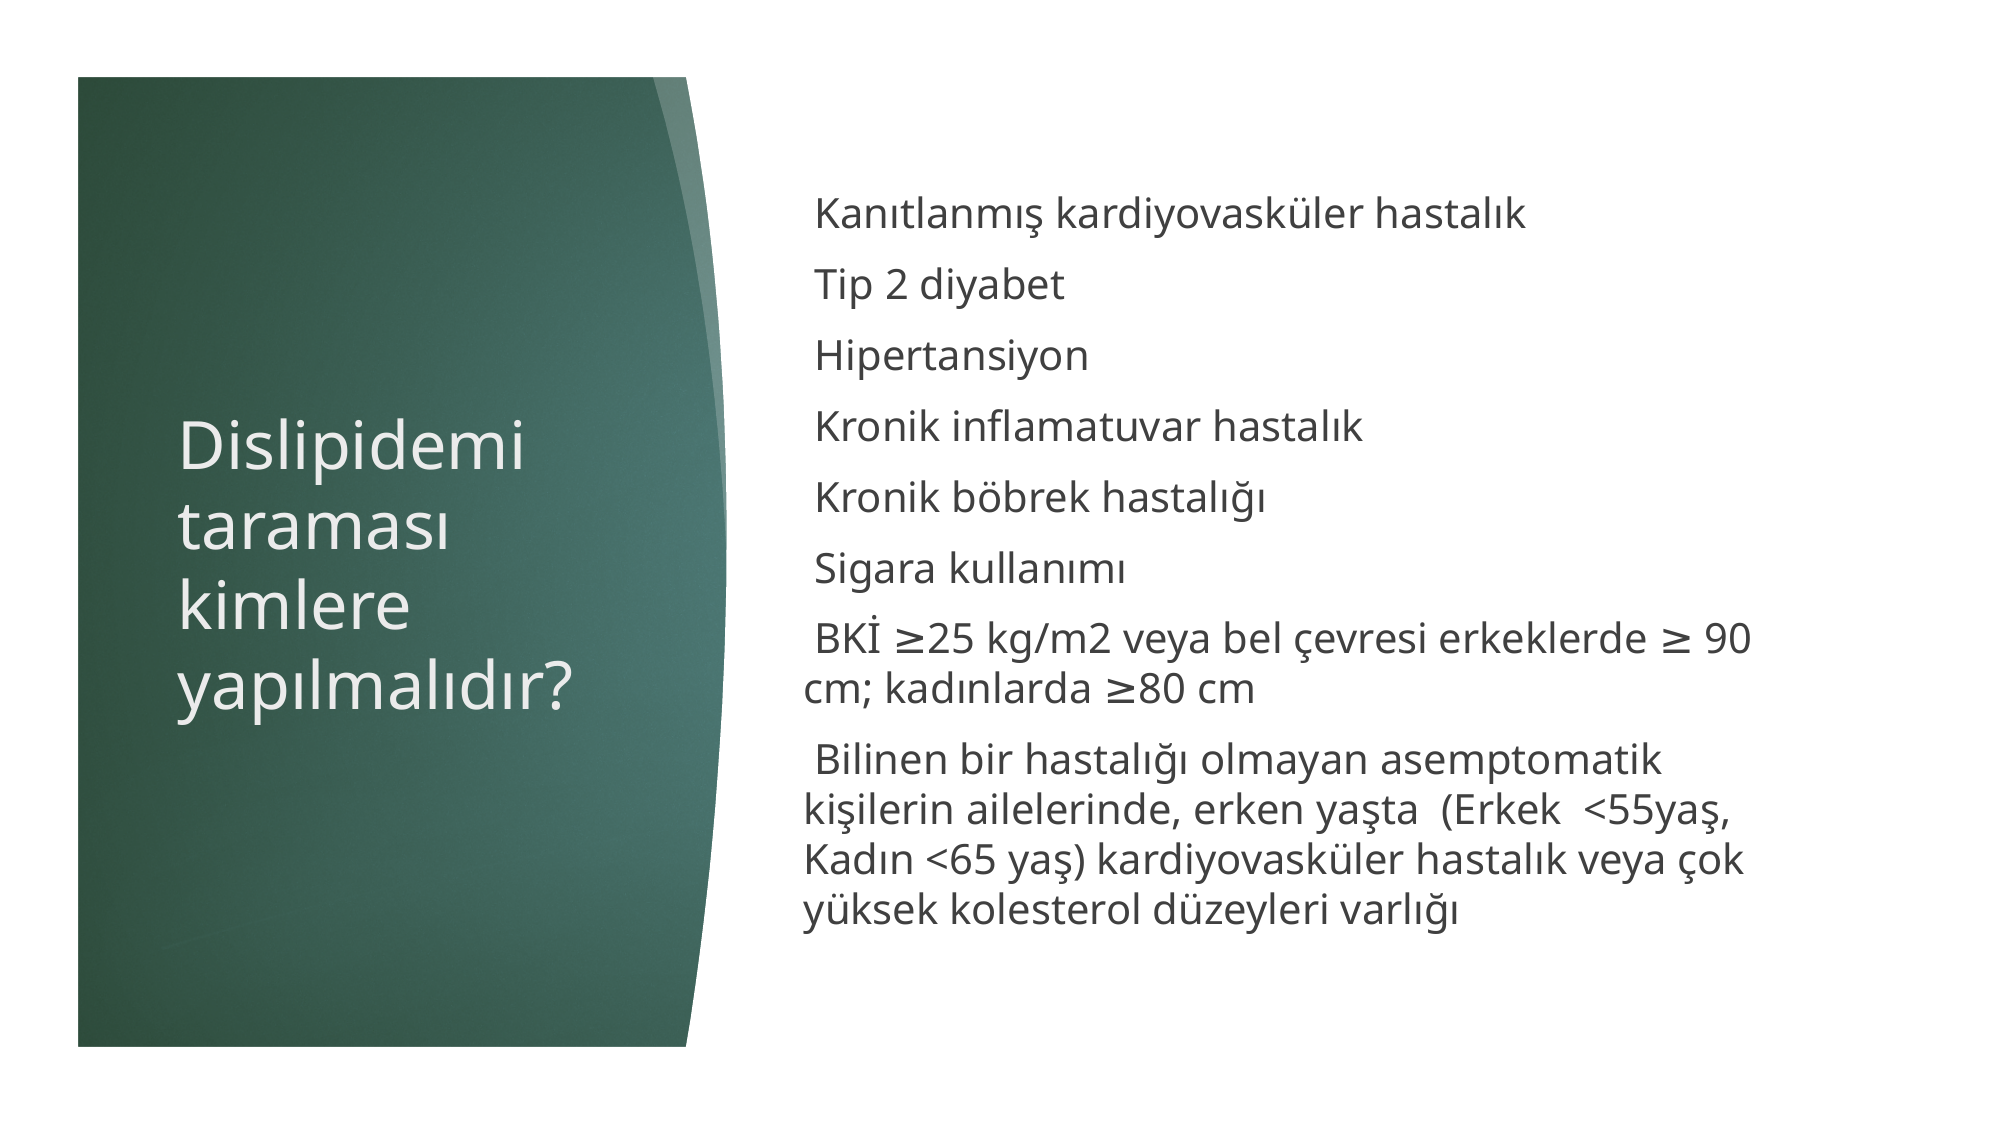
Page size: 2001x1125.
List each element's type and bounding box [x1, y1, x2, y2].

text_box [0, 0, 2000, 1125]
